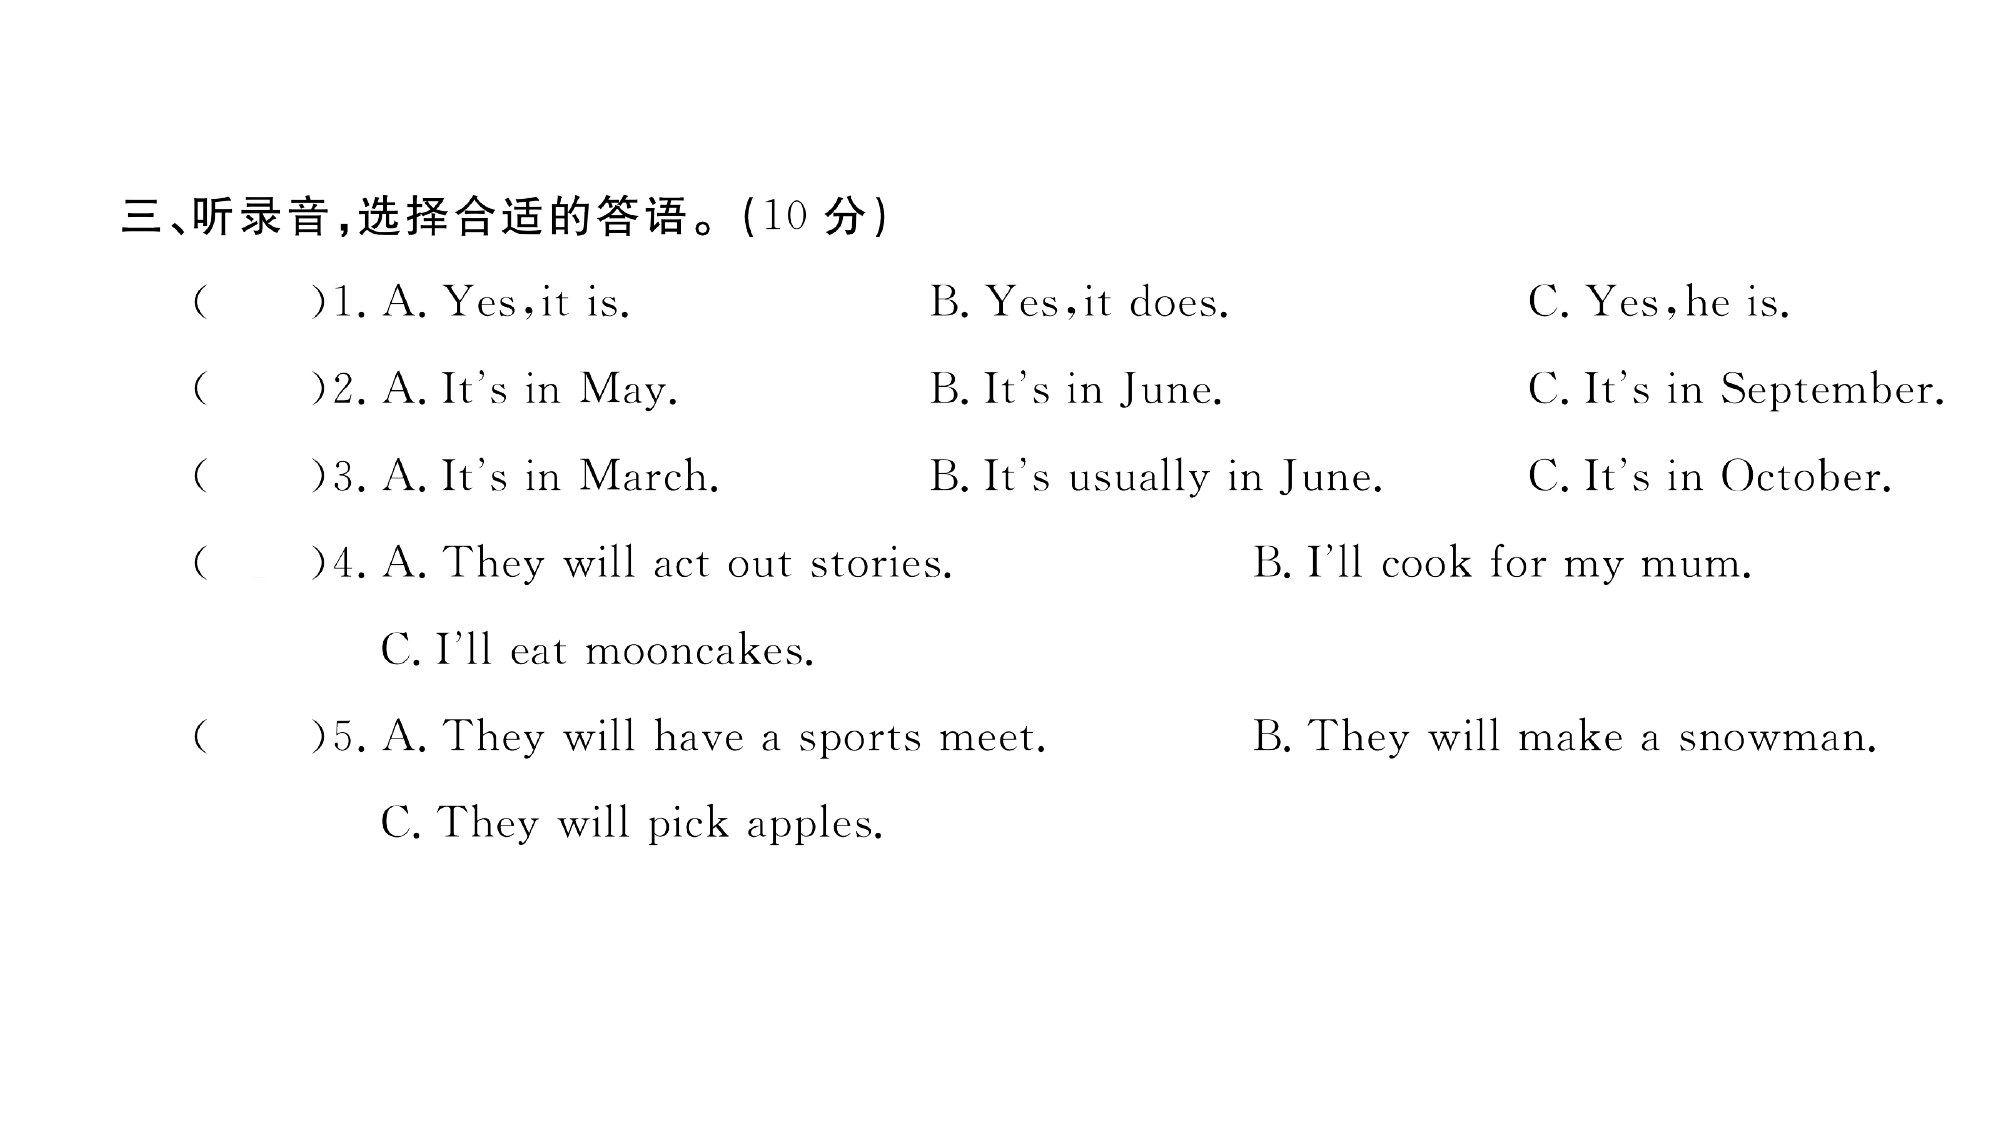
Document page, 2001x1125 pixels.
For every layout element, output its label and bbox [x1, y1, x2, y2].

picture [118, 177, 2000, 866]
